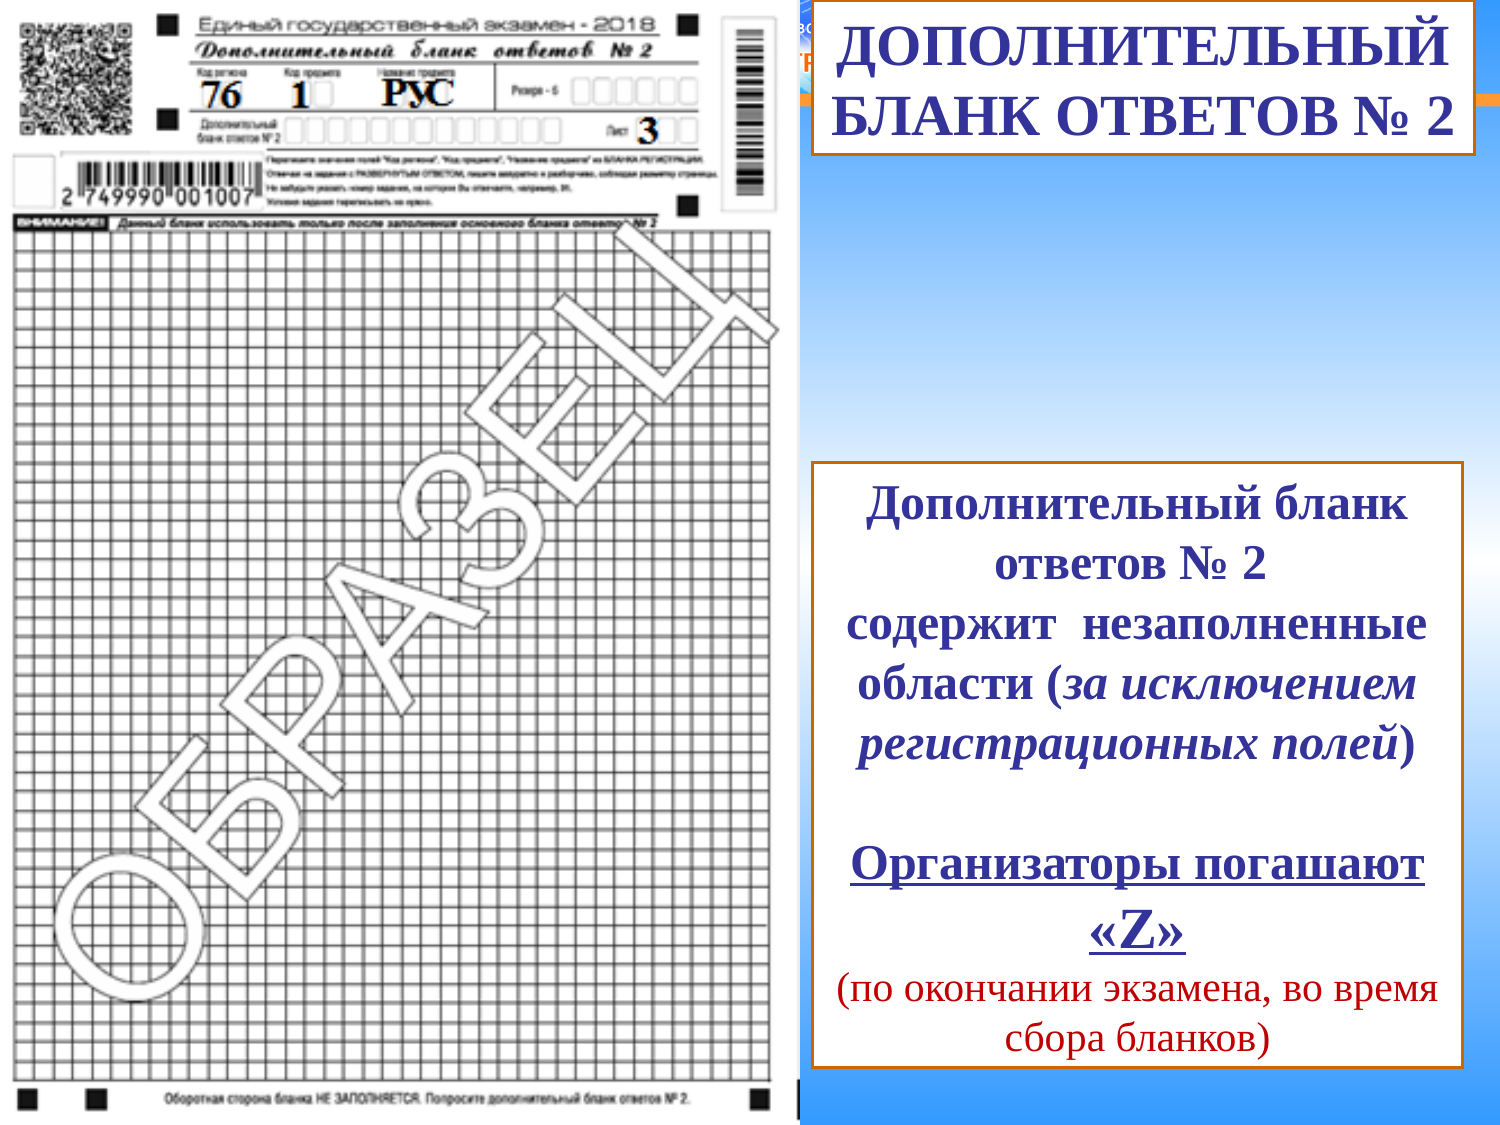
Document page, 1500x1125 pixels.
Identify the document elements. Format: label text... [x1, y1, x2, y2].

text_box ДОПОЛНИТЕЛЬНЫЙ БЛАНК ОТВЕТОВ № 2 [812, 0, 1475, 155]
picture [0, 0, 812, 1125]
text_box Дополнительный бланк ответов № 2 содержит незаполненные области (за исключением регистрационных полей) Организаторы погашают «Z» (по окончании экзамена, во время сбора бланков) [812, 462, 1463, 1068]
